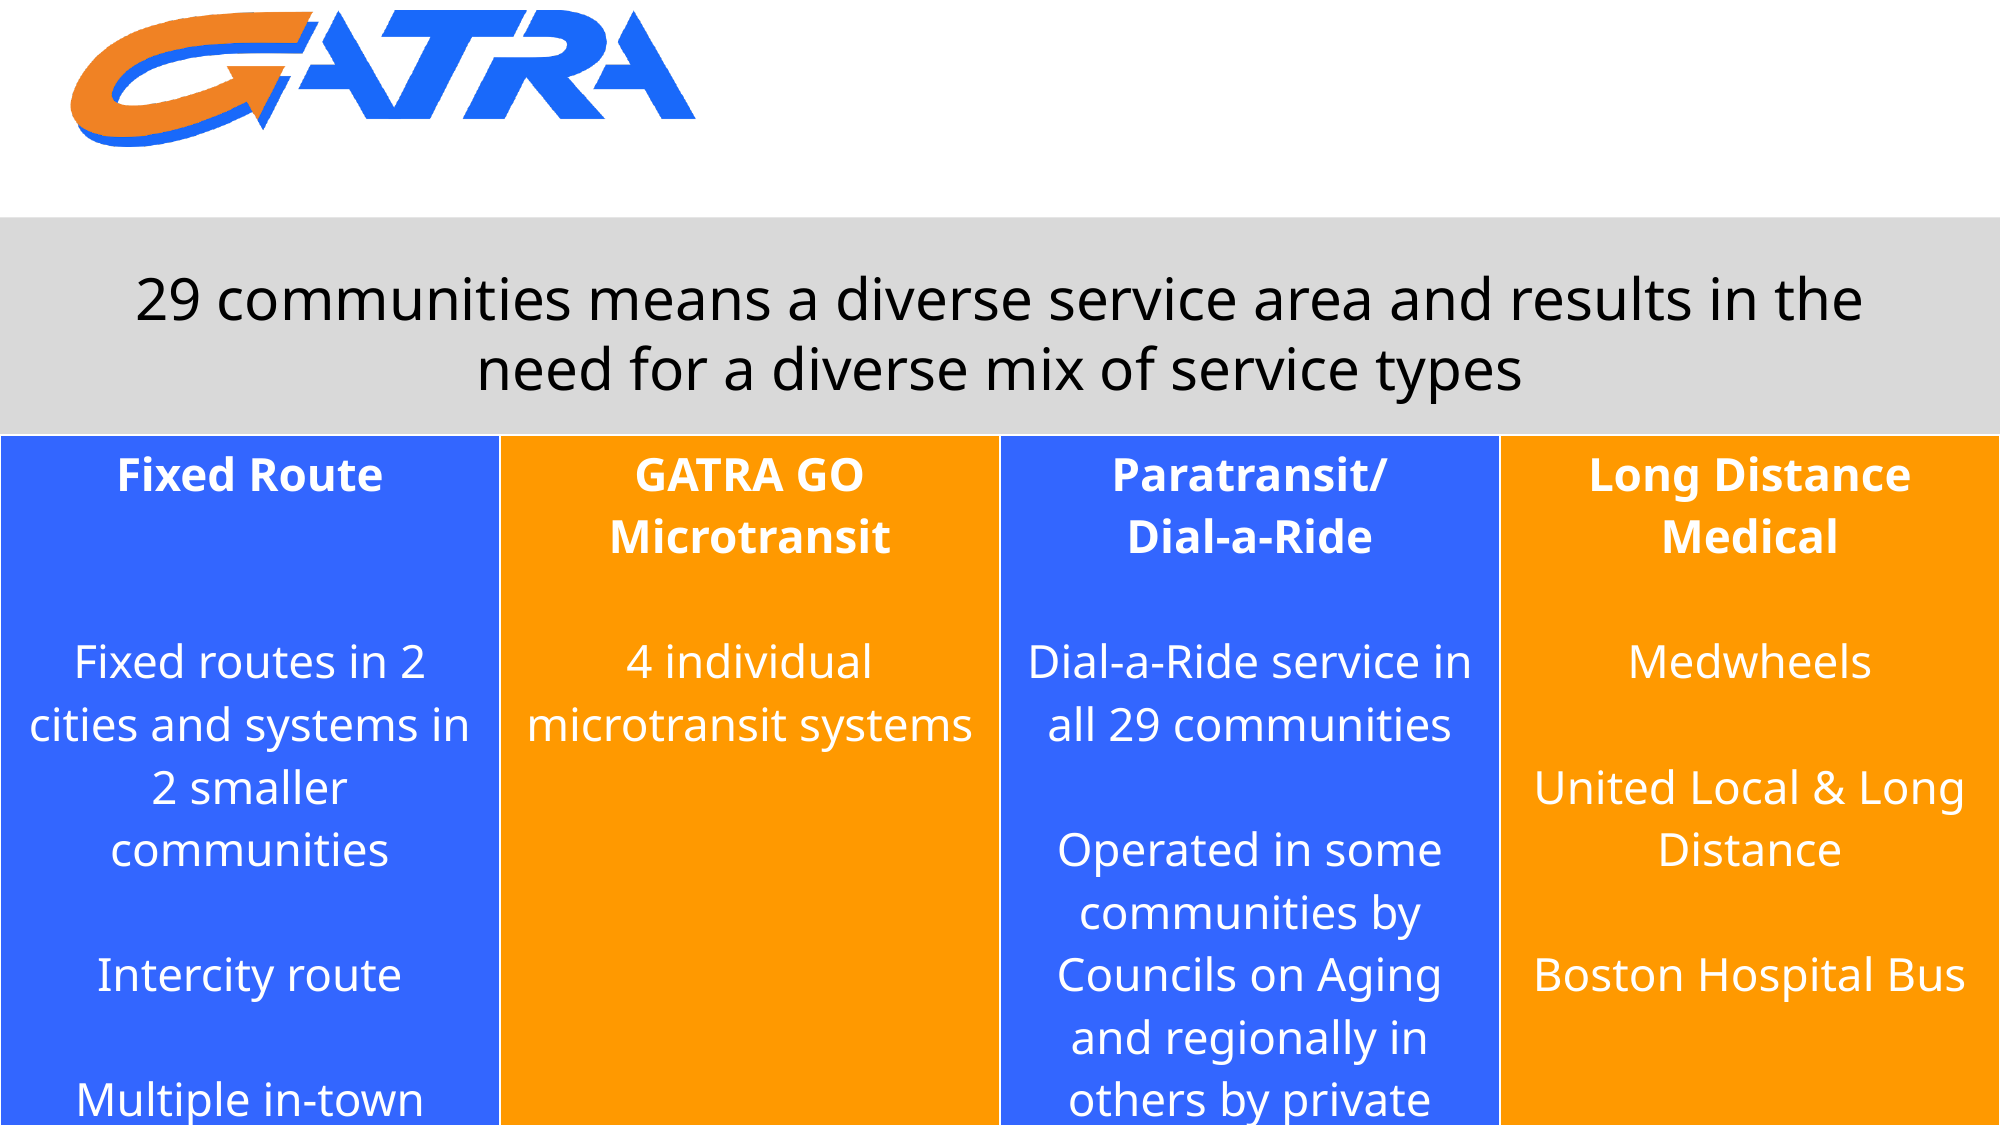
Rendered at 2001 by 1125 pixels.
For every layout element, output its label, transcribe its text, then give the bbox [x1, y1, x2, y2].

table_header Paratransit/ Dial-a-Ride Dial-a-Ride service in all 29 communities Operated in some communities by Councils on Aging and regionally in others by private operators [1001, 436, 1499, 1125]
picture [70, 10, 696, 147]
text_box 29 communities means a diverse service area and results in the need for a diverse mix of service types [0, 217, 2000, 434]
table_header Long Distance Medical Medwheels United Local & Long Distance Boston Hospital Bus [1501, 436, 1999, 1125]
table_header GATRA GO Microtransit 4 individual microtransit systems [501, 436, 999, 1125]
table_header Fixed Route Fixed routes in 2 cities and systems in 2 smaller communities Intercity route Multiple in-town routes [1, 436, 499, 1125]
